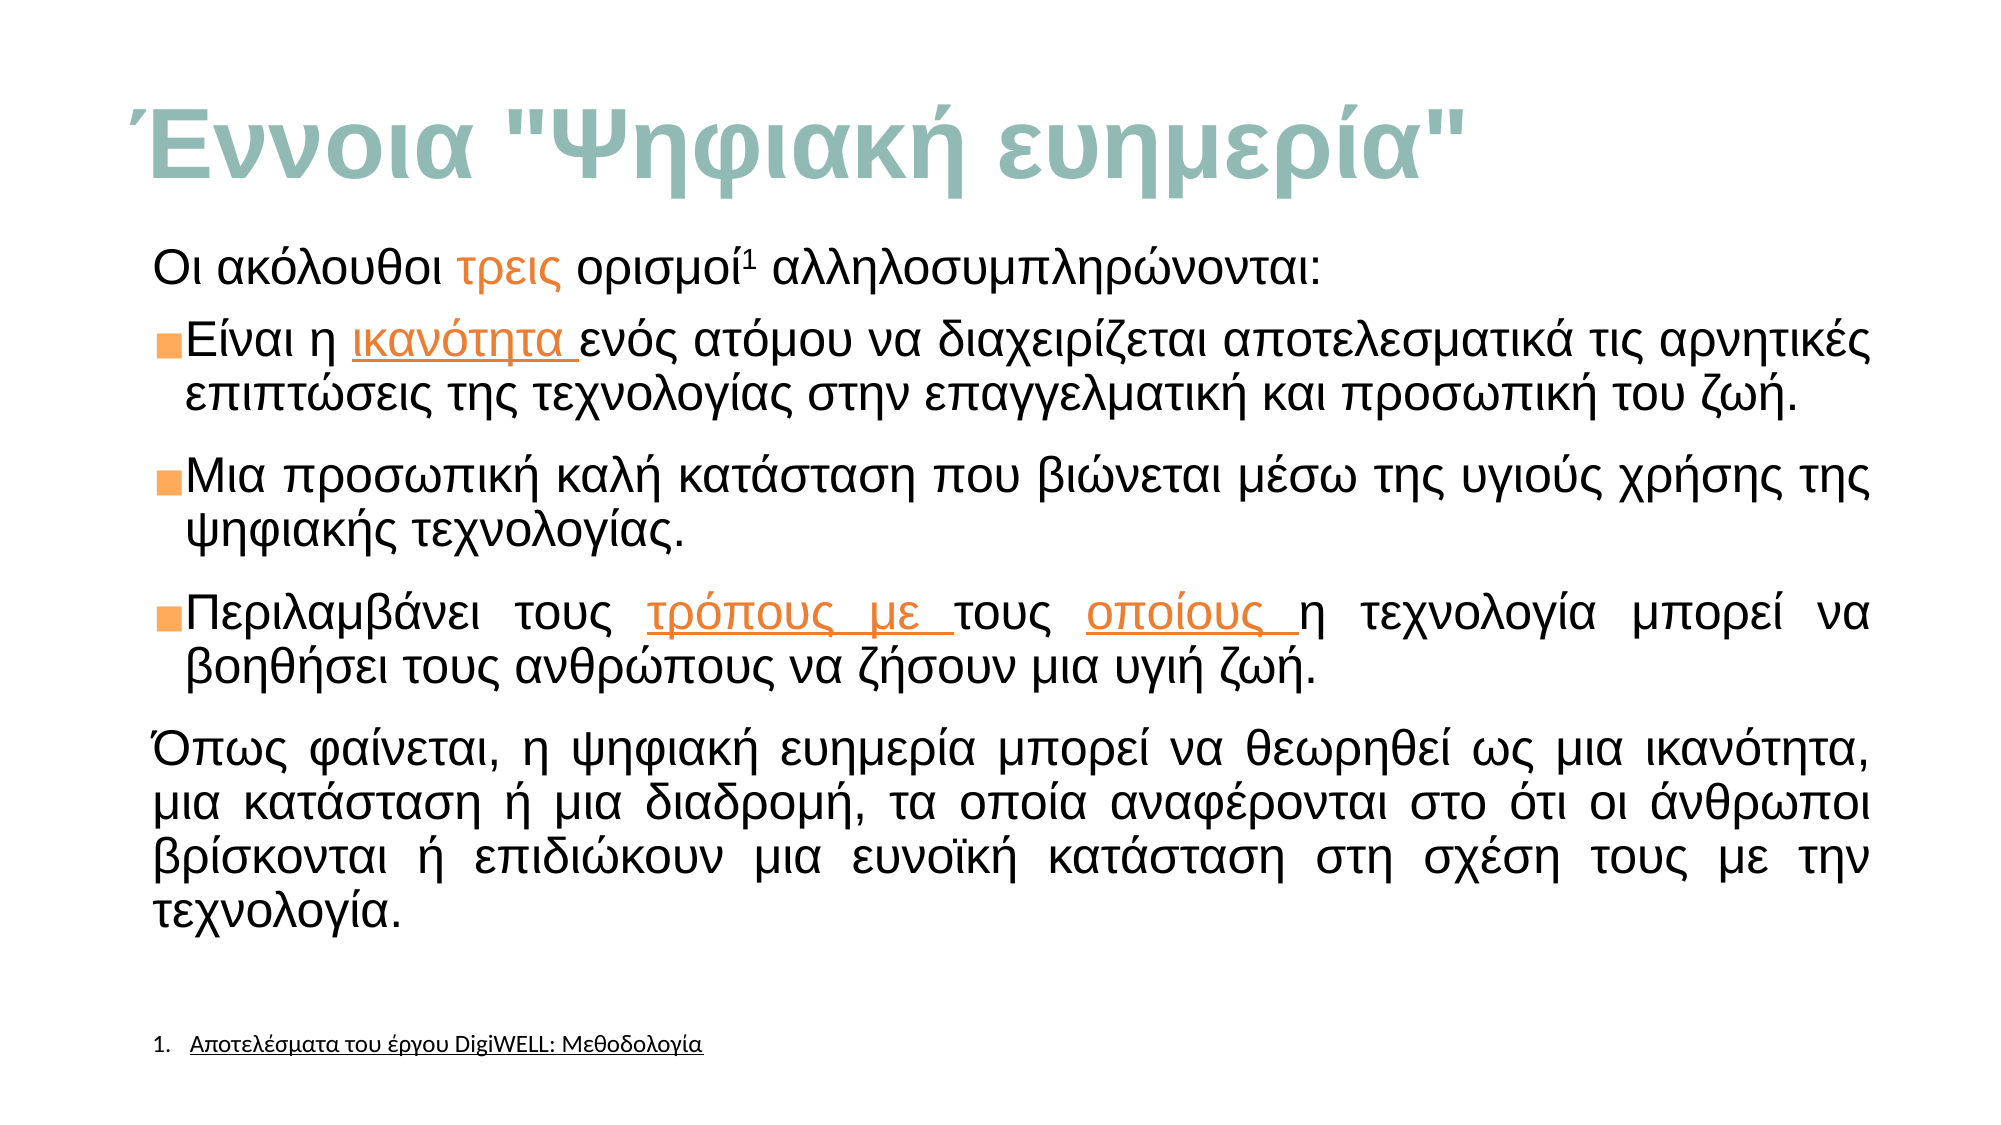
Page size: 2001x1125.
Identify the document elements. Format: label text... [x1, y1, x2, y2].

title Έννοια "Ψηφιακή ευημερία" [113, 59, 1863, 234]
text_box Αποτελέσματα του έργου DigiWELL: Μεθοδολογία [137, 1019, 1863, 1065]
list Οι ακόλουθοι τρεις ορισμοί1 αλληλοσυμπληρώνονται: Είναι η ικανότητα ενός ατόμου να διαχειρίζεται αποτελεσματικά τις αρνητικές επιπτώσεις της τεχνολογίας στην επαγγελματική και προσωπική του ζωή. Μια προσωπική καλή κατάσταση που βιώνεται μέσω της υγιούς χρήσης της ψηφιακής τεχνολογίας. Περιλαμβάνει τους τρόπους με τους οποίους η τεχνολογία μπορεί να βοηθήσει τους ανθρώπους να ζήσουν μια υγιή ζωή. Όπως φαίνεται, η ψηφιακή ευημερία μπορεί να θεωρηθεί ως μια ικανότητα, μια κατάσταση ή μια διαδρομή, τα οποία αναφέρονται στο ότι οι άνθρωποι βρίσκονται ή επιδιώκουν μια ευνοϊκή κατάσταση στη σχέση τους με την τεχνολογία. [137, 233, 1887, 999]
